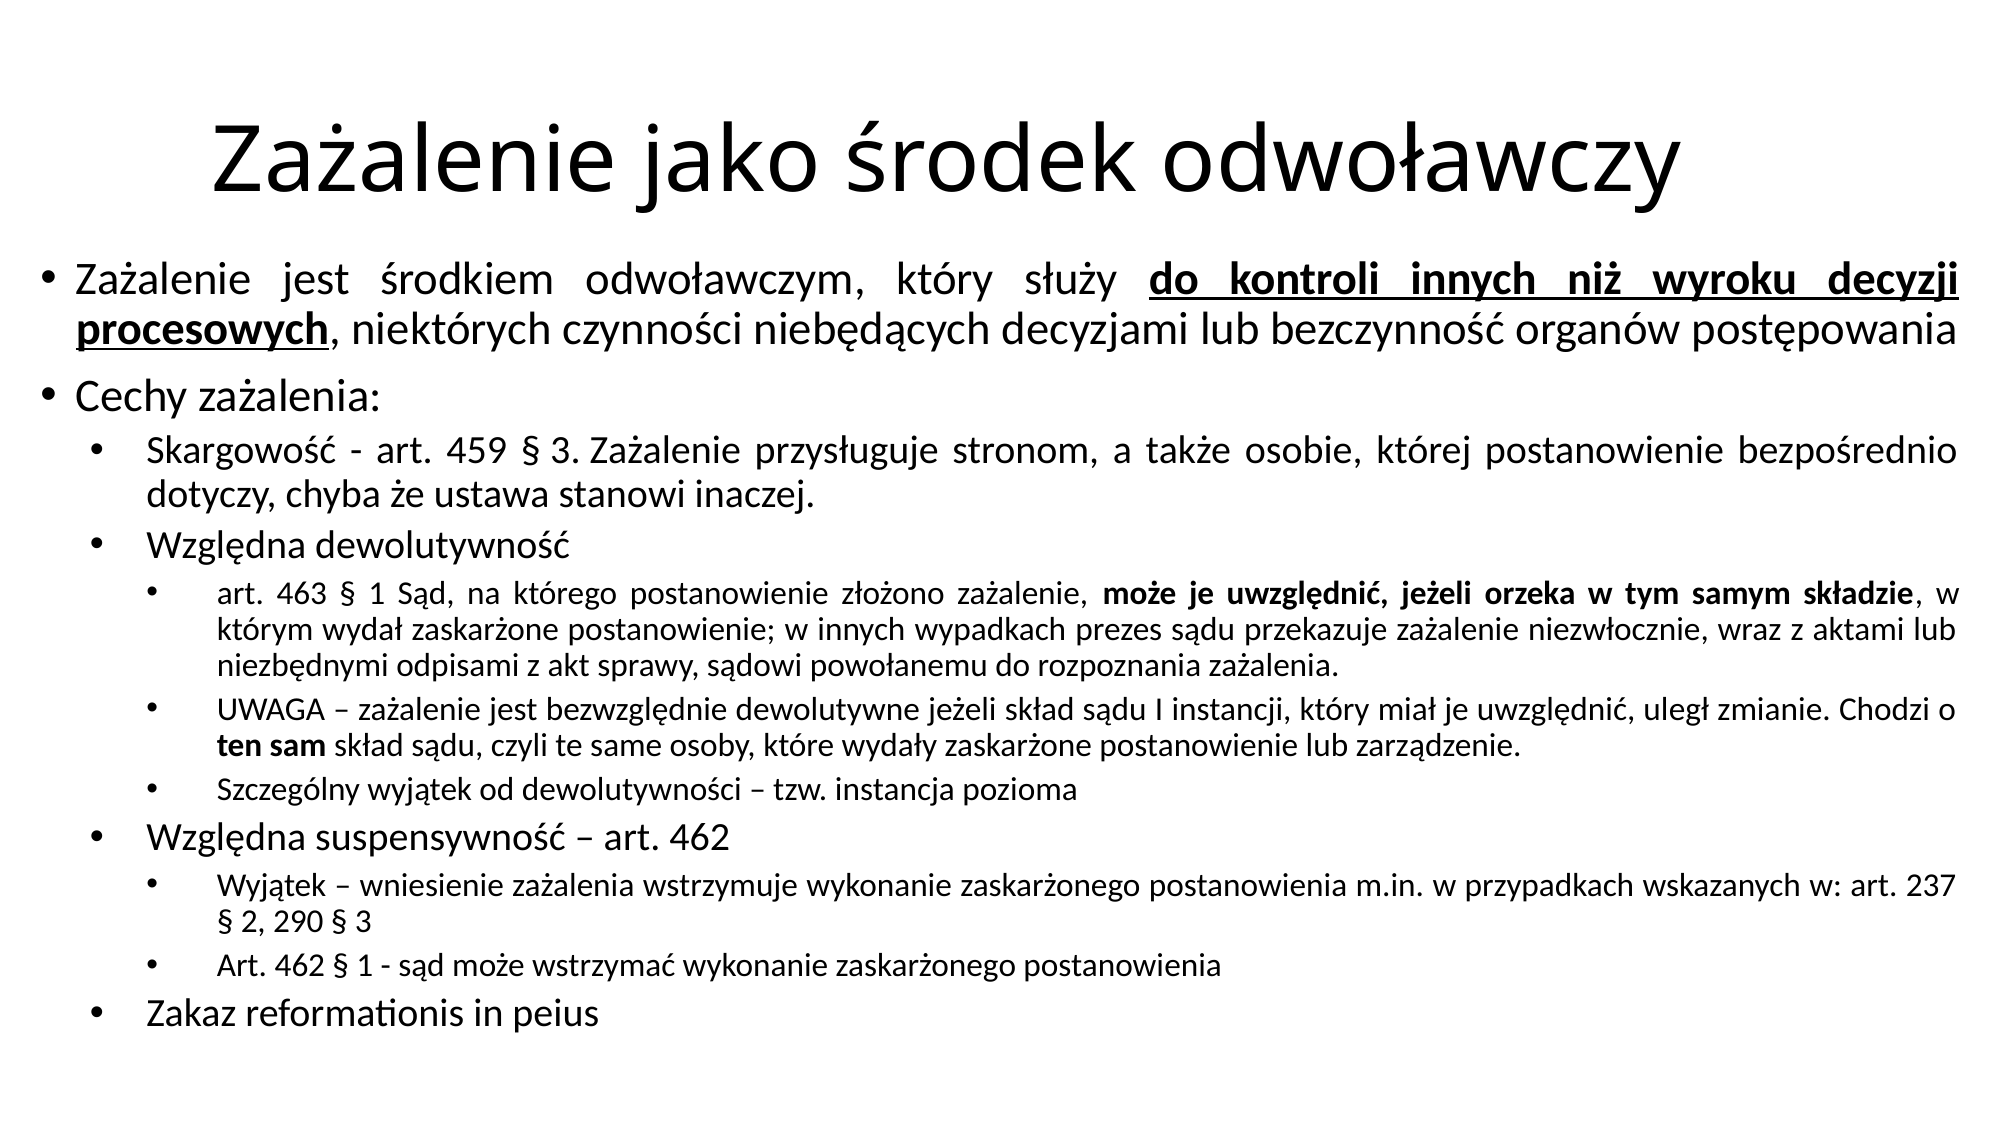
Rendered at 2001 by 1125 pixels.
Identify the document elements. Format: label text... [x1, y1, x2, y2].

list Zażalenie jest środkiem odwoławczym, który służy do kontroli innych niż wyroku decyzji procesowych, niektórych czynności niebędących decyzjami lub bezczynność organów postępowania Cechy zażalenia: Skargowość - art. 459 § 3. Zażalenie przysługuje stronom, a także osobie, której postanowienie bezpośrednio dotyczy, chyba że ustawa stanowi inaczej. Względna dewolutywność art. 463 § 1 Sąd, na którego postanowienie złożono zażalenie, może je uwzględnić, jeżeli orzeka w tym samym składzie, w którym wydał zaskarżone postanowienie; w innych wypadkach prezes sądu przekazuje zażalenie niezwłocznie, wraz z aktami lub niezbędnymi odpisami z akt sprawy, sądowi powołanemu do rozpoznania zażalenia. UWAGA – zażalenie jest bezwzględnie dewolutywne jeżeli skład sądu I instancji, który miał je uwzględnić, uległ zmianie. Chodzi o ten sam skład sądu, czyli te same osoby, które wydały zaskarżone postanowienie lub zarządzenie. Szczególny wyjątek od dewolutywności – tzw. instancja pozioma Względna suspensywność – art. 462 Wyjątek – wniesienie zażalenia wstrzymuje wykonanie zaskarżonego postanowienia m.in. w przypadkach wskazanych w: art. 237 § 2, 290 § 3 Art. 462 § 1 - sąd może wstrzymać wykonanie zaskarżonego postanowienia Zakaz reformationis in peius [25, 246, 1975, 1099]
title Zażalenie jako środek odwoławczy [196, 42, 1847, 246]
